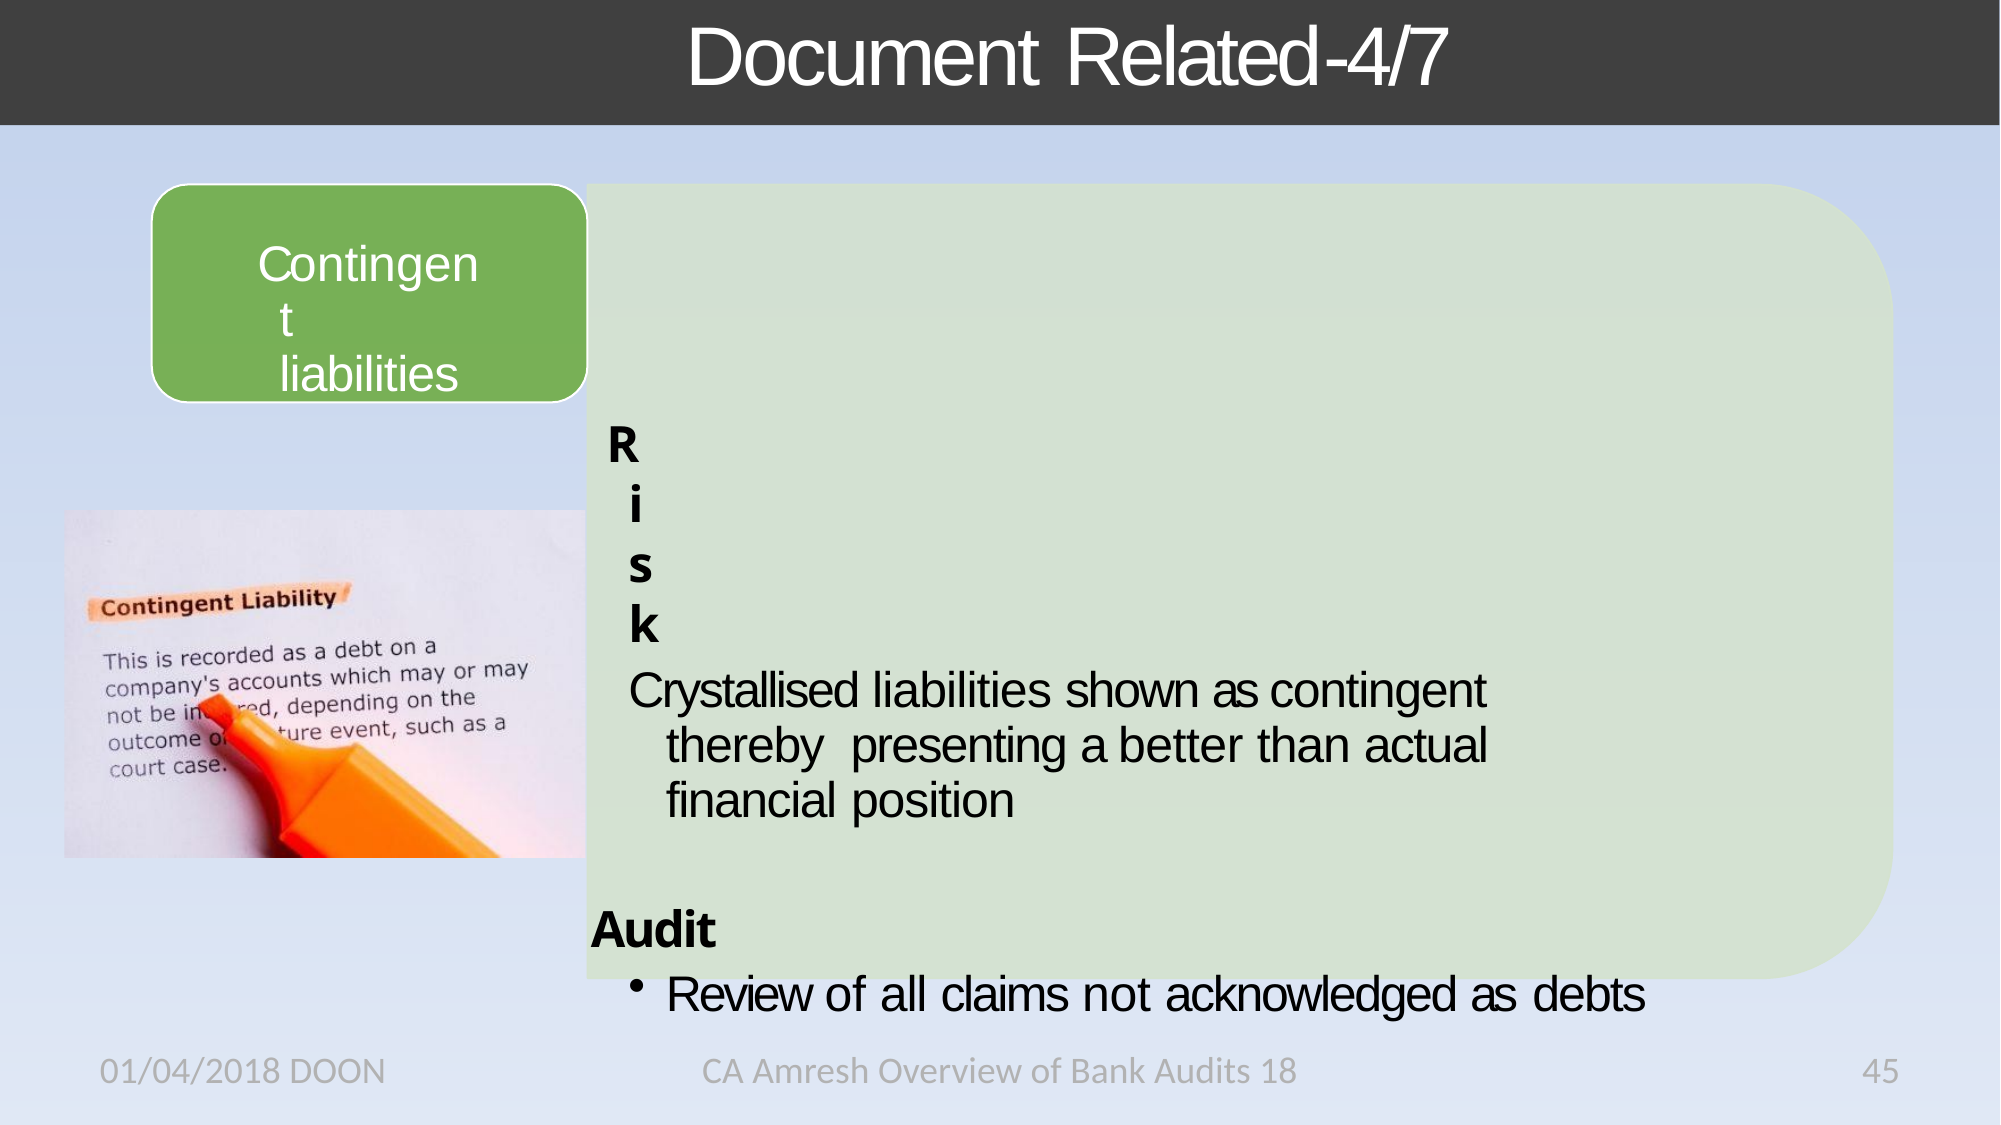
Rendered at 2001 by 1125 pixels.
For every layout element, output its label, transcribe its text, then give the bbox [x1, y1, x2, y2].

text_box [64, 510, 586, 858]
text_box [0, 0, 683, 126]
footer CA Amresh Overview of Bank Audits 18 [680, 1046, 1320, 1103]
text_box [1513, 0, 2000, 126]
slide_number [99, 1046, 560, 1103]
slide_number 45 [1440, 1046, 1900, 1103]
text_box [587, 184, 1893, 979]
title Document Related-4/7 [683, 0, 1513, 190]
text_box Contingent liabilities Risk Crystallised liabilities shown as contingent thereby presenting a better than actual financial position Audit Review of all claims not acknowledged as debts [255, 228, 1655, 1022]
text_box [151, 184, 588, 403]
